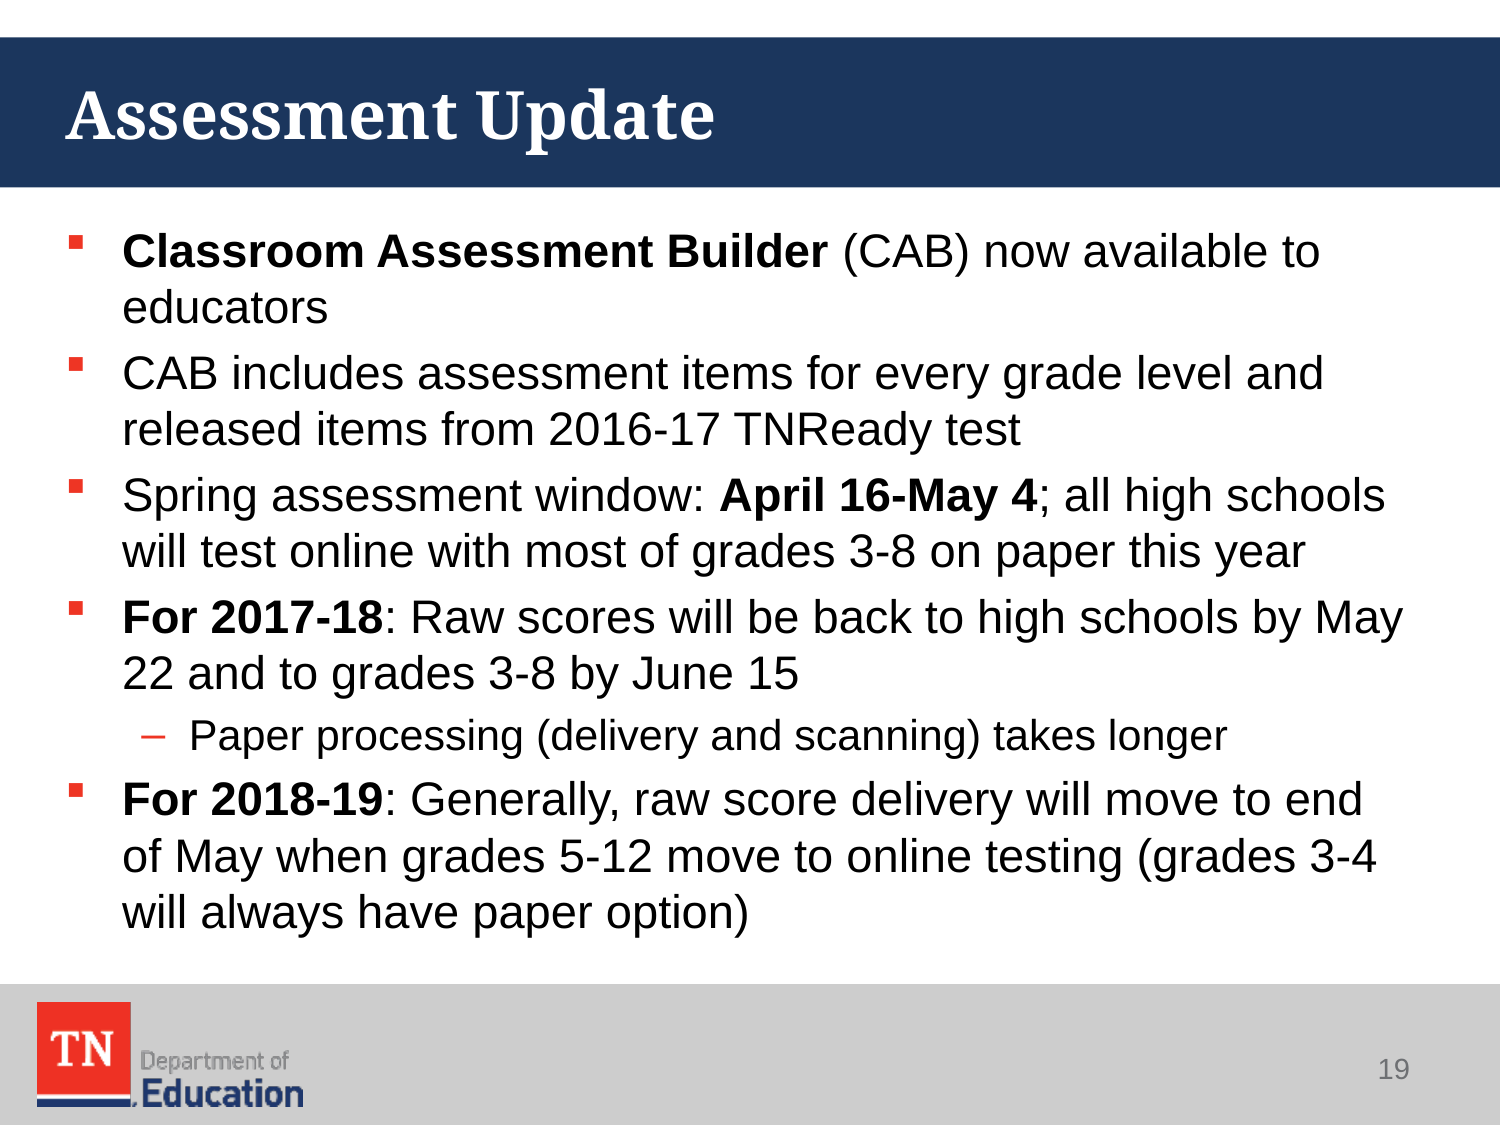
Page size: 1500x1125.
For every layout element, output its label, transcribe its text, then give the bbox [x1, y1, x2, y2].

list Classroom Assessment Builder (CAB) now available to educators CAB includes assessment items for every grade level and released items from 2016-17 TNReady test Spring assessment window: April 16-May 4; all high schools will test online with most of grades 3-8 on paper this year For 2017-18: Raw scores will be back to high schools by May 22 and to grades 3-8 by June 15 Paper processing (delivery and scanning) takes longer For 2018-19: Generally, raw score delivery will move to end of May when grades 5-12 move to online testing (grades 3-4 will always have paper option) [50, 212, 1425, 955]
title Assessment Update [50, 37, 1413, 188]
slide_number 19 [1350, 1042, 1425, 1103]
picture [37, 1002, 303, 1107]
